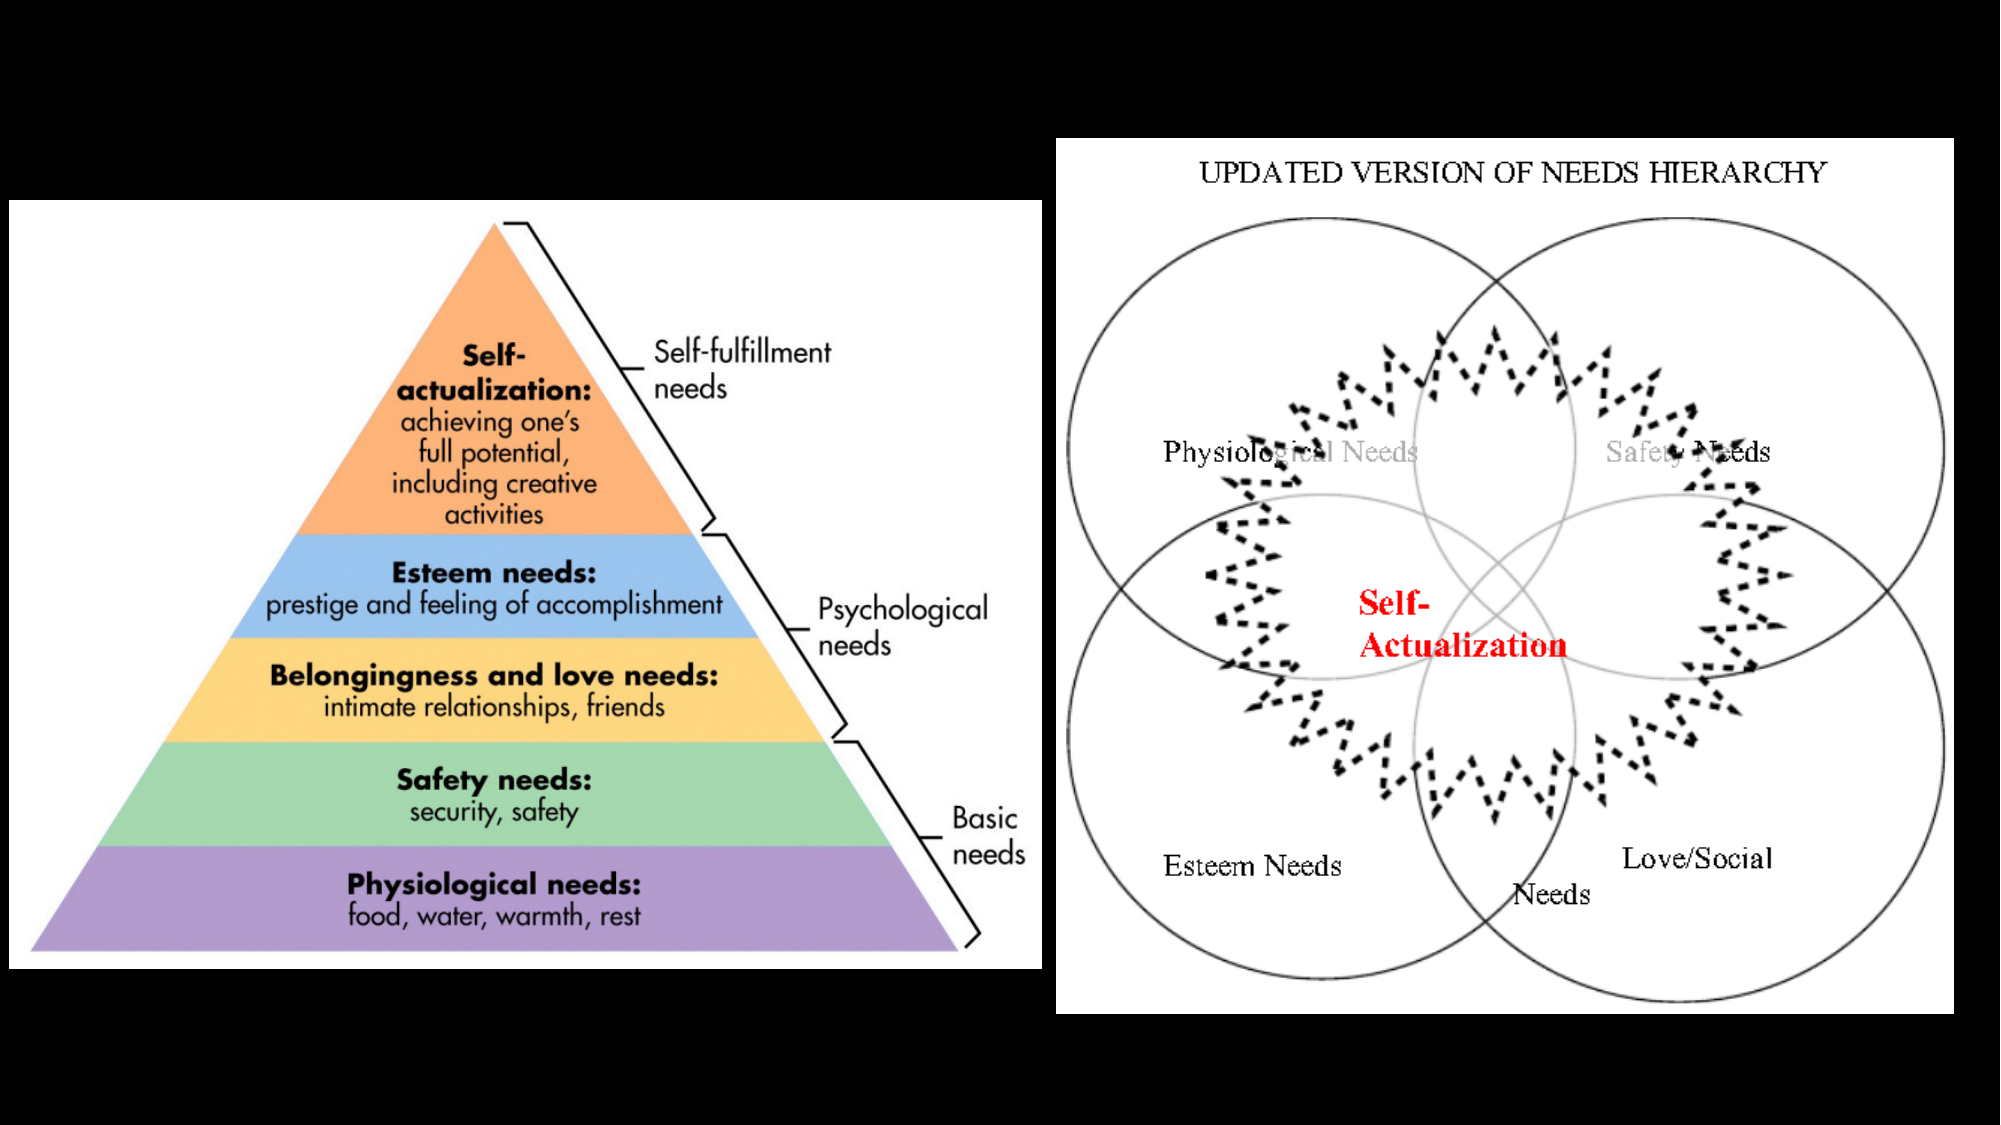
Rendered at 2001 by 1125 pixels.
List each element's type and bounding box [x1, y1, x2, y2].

picture [1056, 138, 1954, 1014]
picture [9, 200, 1042, 969]
